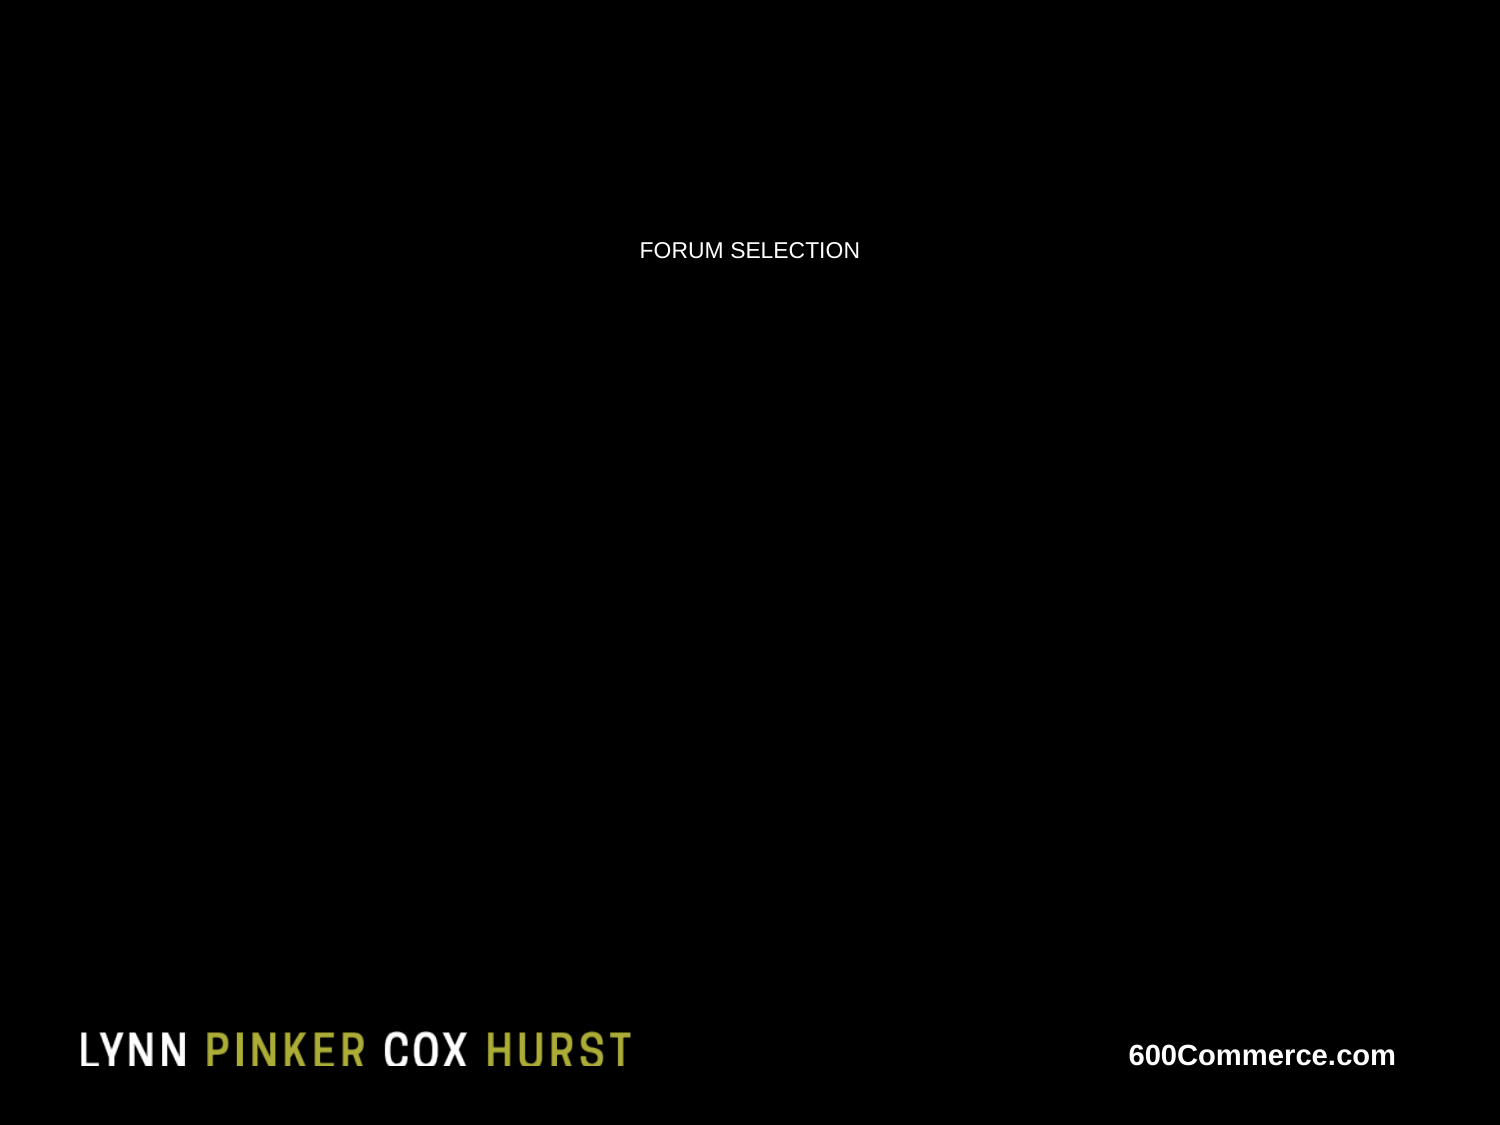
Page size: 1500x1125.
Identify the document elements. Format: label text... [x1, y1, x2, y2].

text_box 600Commerce.com [1025, 1024, 1500, 1084]
title FORUM SELECTION [0, 32, 1500, 274]
picture [80, 1031, 631, 1067]
